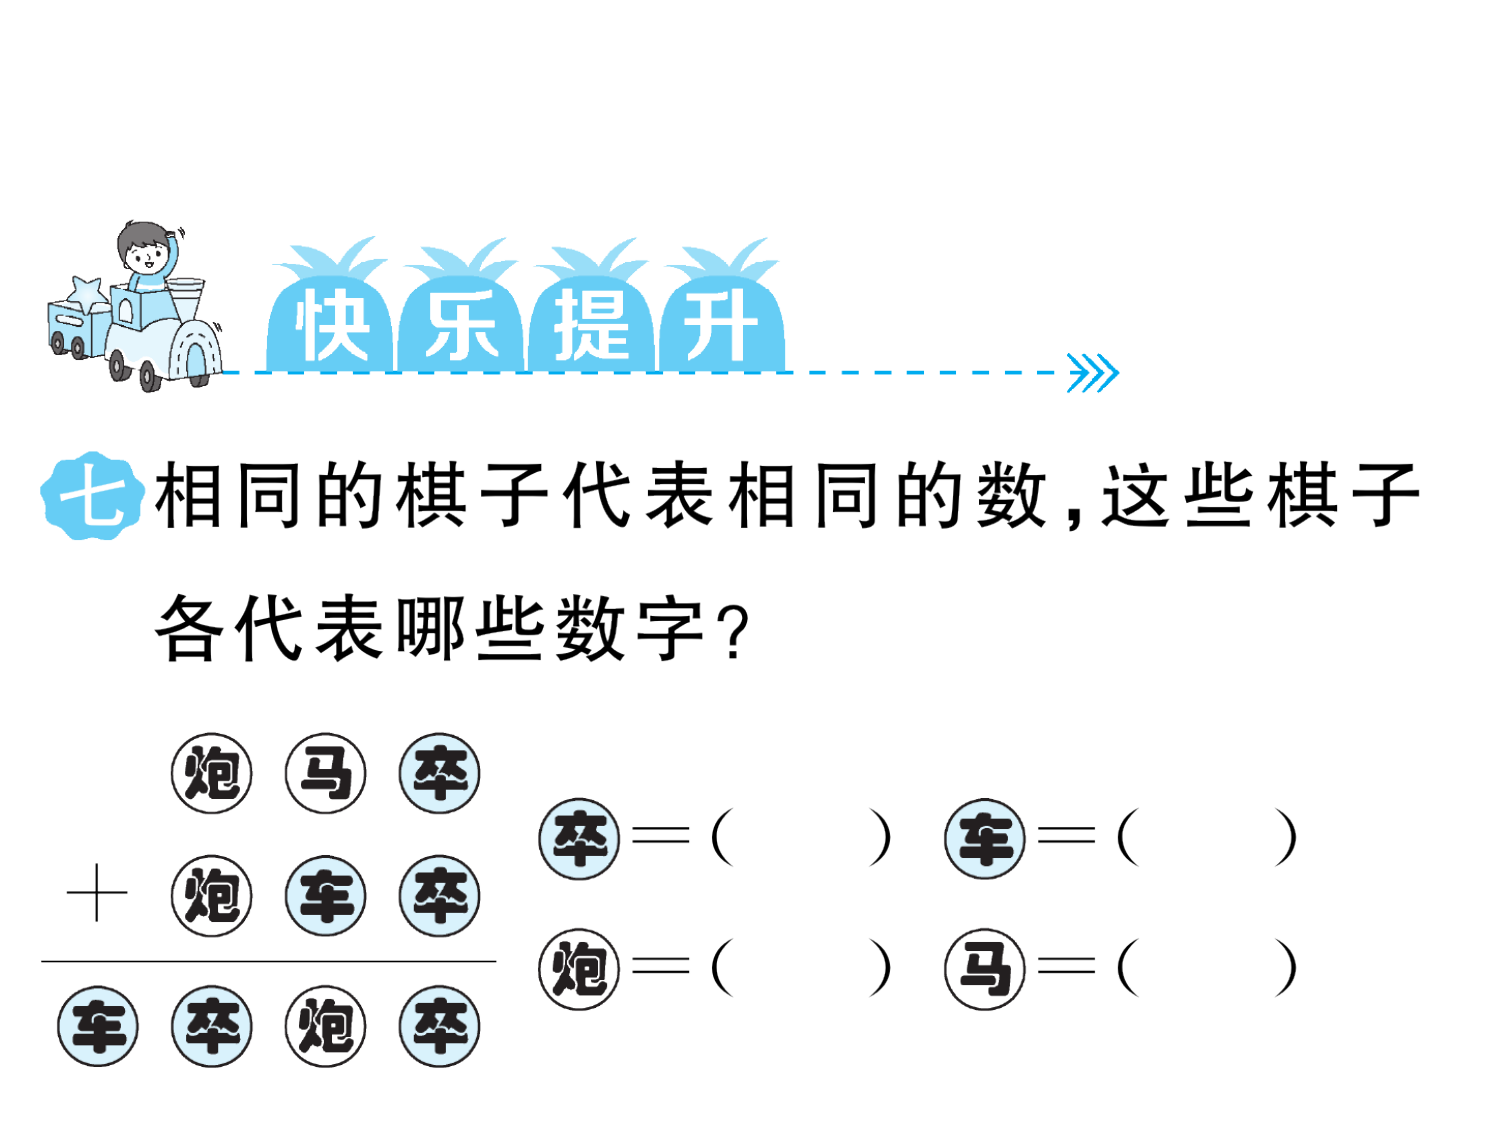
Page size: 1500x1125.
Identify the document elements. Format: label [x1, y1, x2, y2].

picture [35, 177, 1453, 1094]
